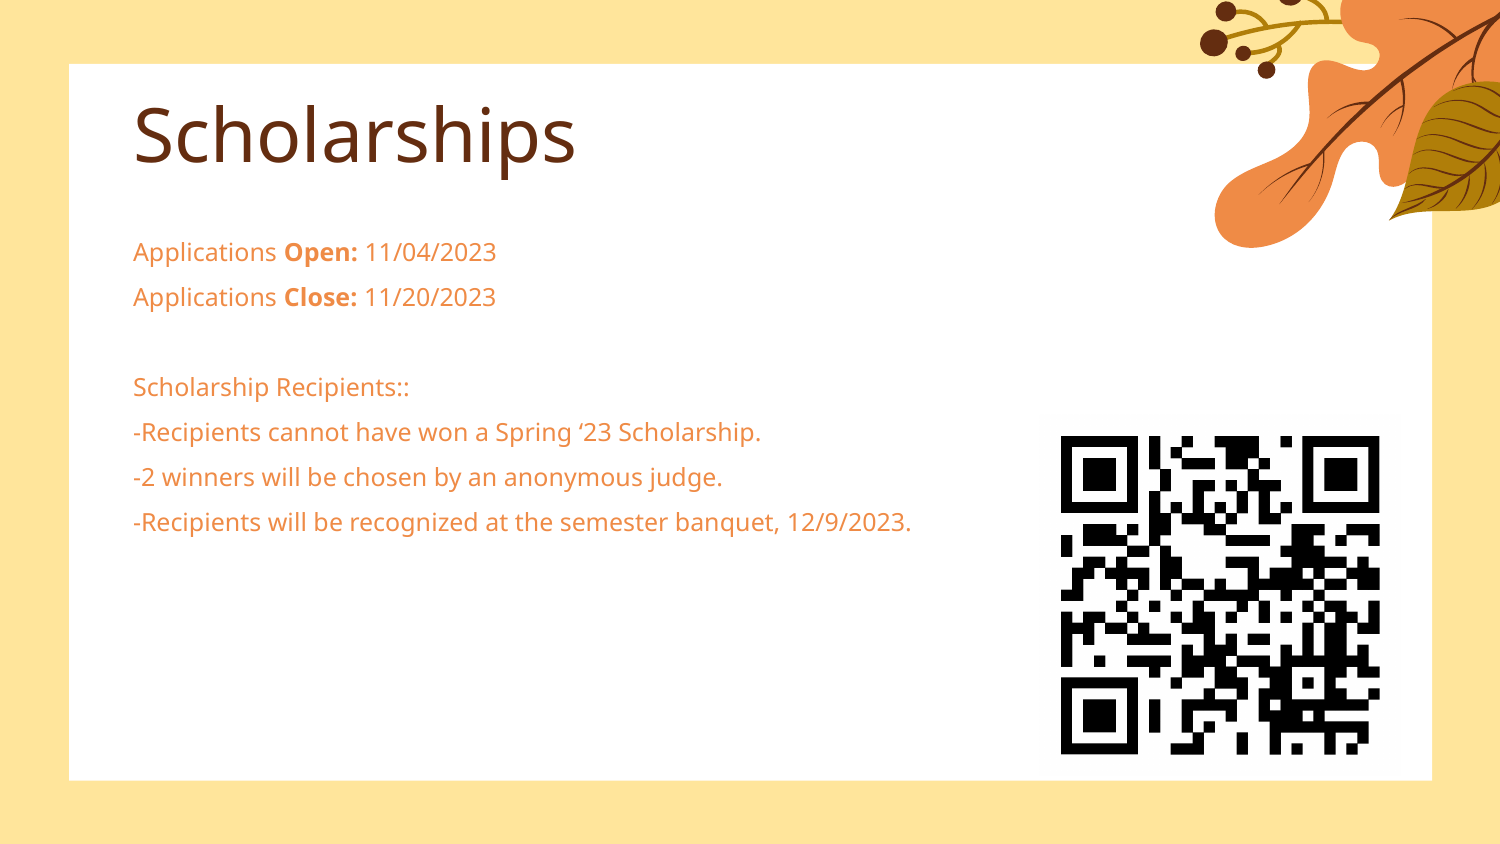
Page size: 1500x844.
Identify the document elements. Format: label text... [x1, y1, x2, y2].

picture [1039, 414, 1401, 776]
title Scholarships [118, 72, 1079, 167]
list Applications Open: 11/04/2023 Applications Close: 11/20/2023 Scholarship Recipients:: -Recipients cannot have won a Spring ‘23 Scholarship. -2 winners will be chosen by an anonymous judge. -Recipients will be recognized at the semester banquet, 12/9/2023. [118, 206, 1382, 776]
